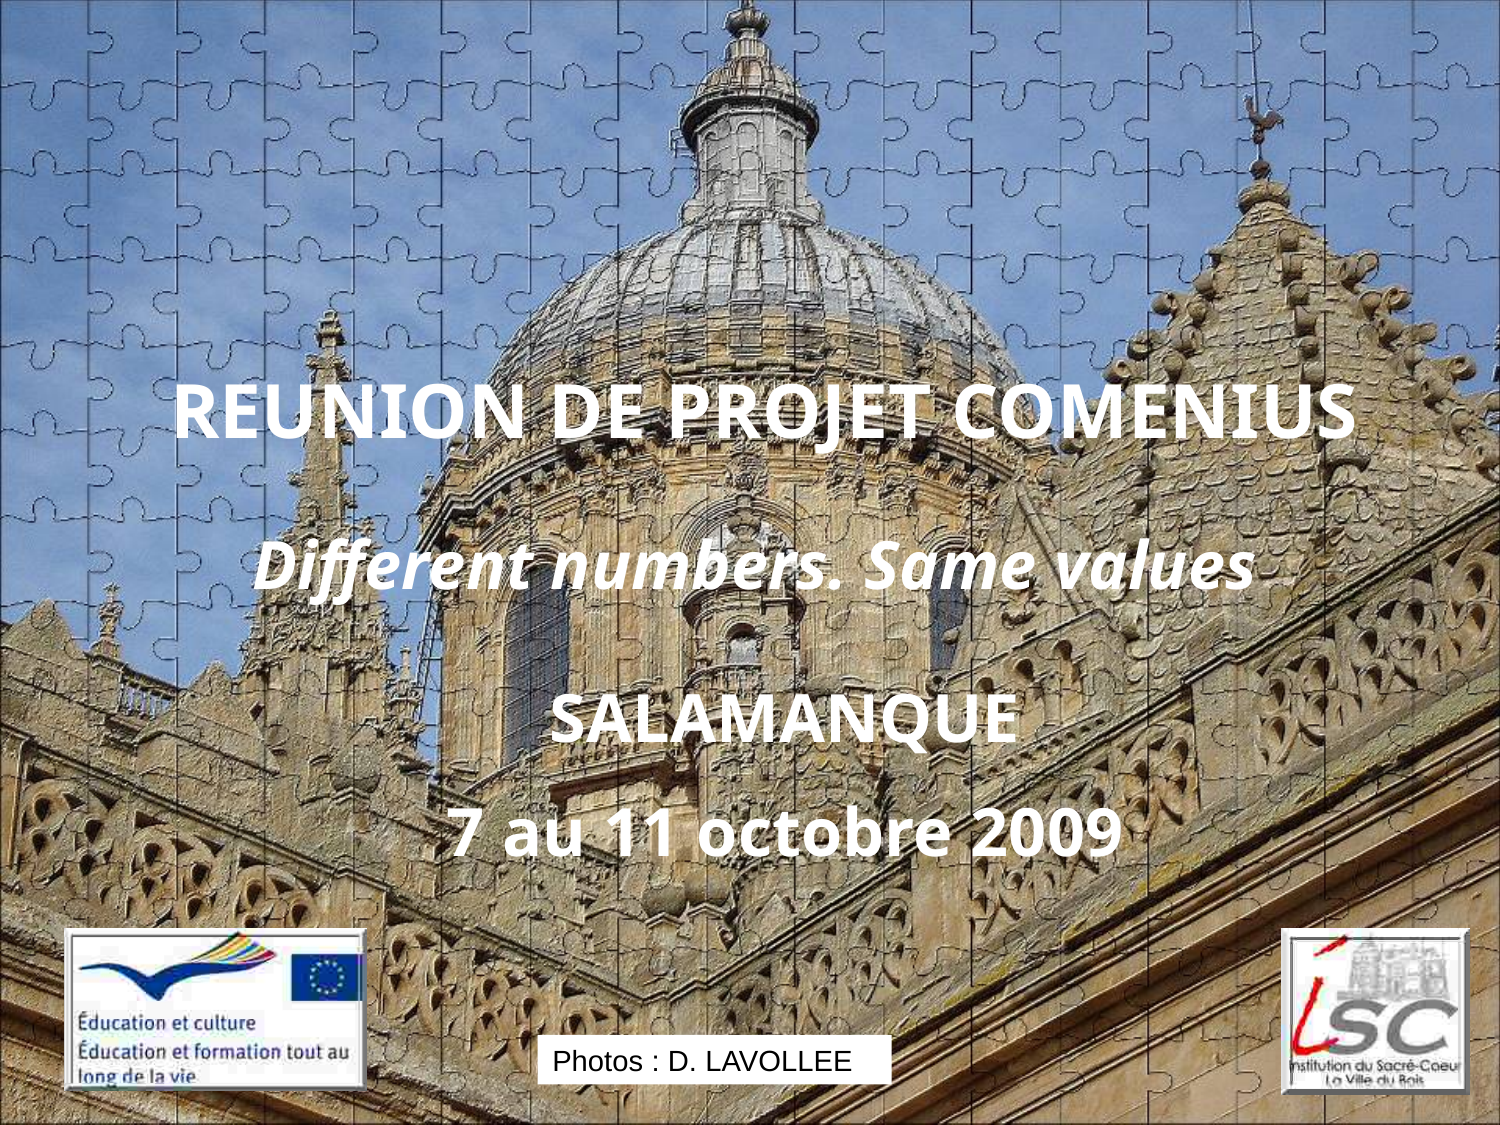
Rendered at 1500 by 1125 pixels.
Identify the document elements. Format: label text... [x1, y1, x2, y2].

subtitle Different numbers. Same values [229, 515, 1281, 618]
text_box SALAMANQUE 7 au 11 octobre 2009 [206, 668, 1364, 877]
title REUNION DE PROJET COMENIUS [29, 314, 1500, 504]
text_box Photos : D. LAVOLLEE [537, 1034, 892, 1085]
picture [0, 0, 1500, 1125]
